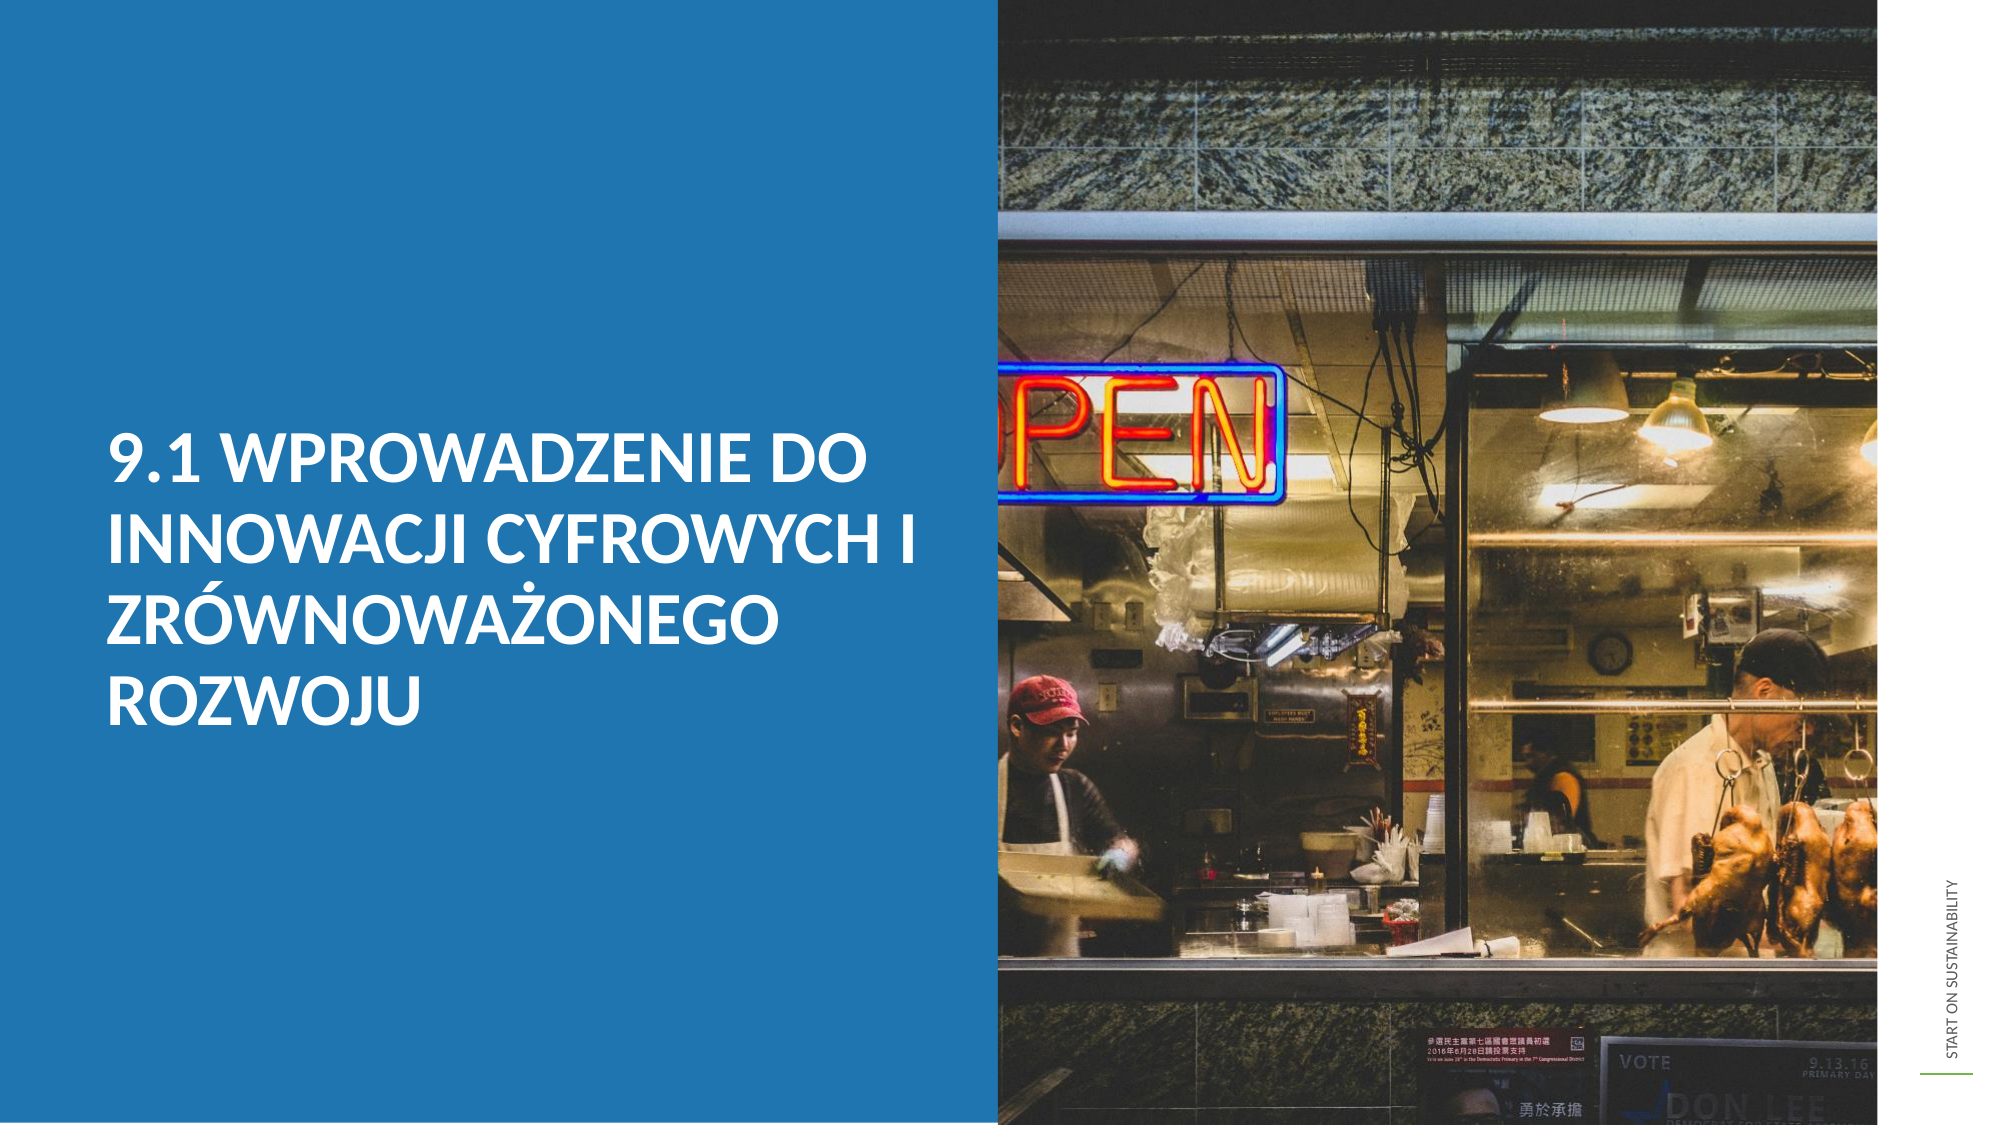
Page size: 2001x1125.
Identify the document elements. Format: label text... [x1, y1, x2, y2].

picture [997, 0, 1878, 1125]
list 9.1 WPROWADZENIE DO INNOWACJI CYFROWYCH I ZRÓWNOWAŻONEGO ROZWOJU [91, 410, 940, 715]
